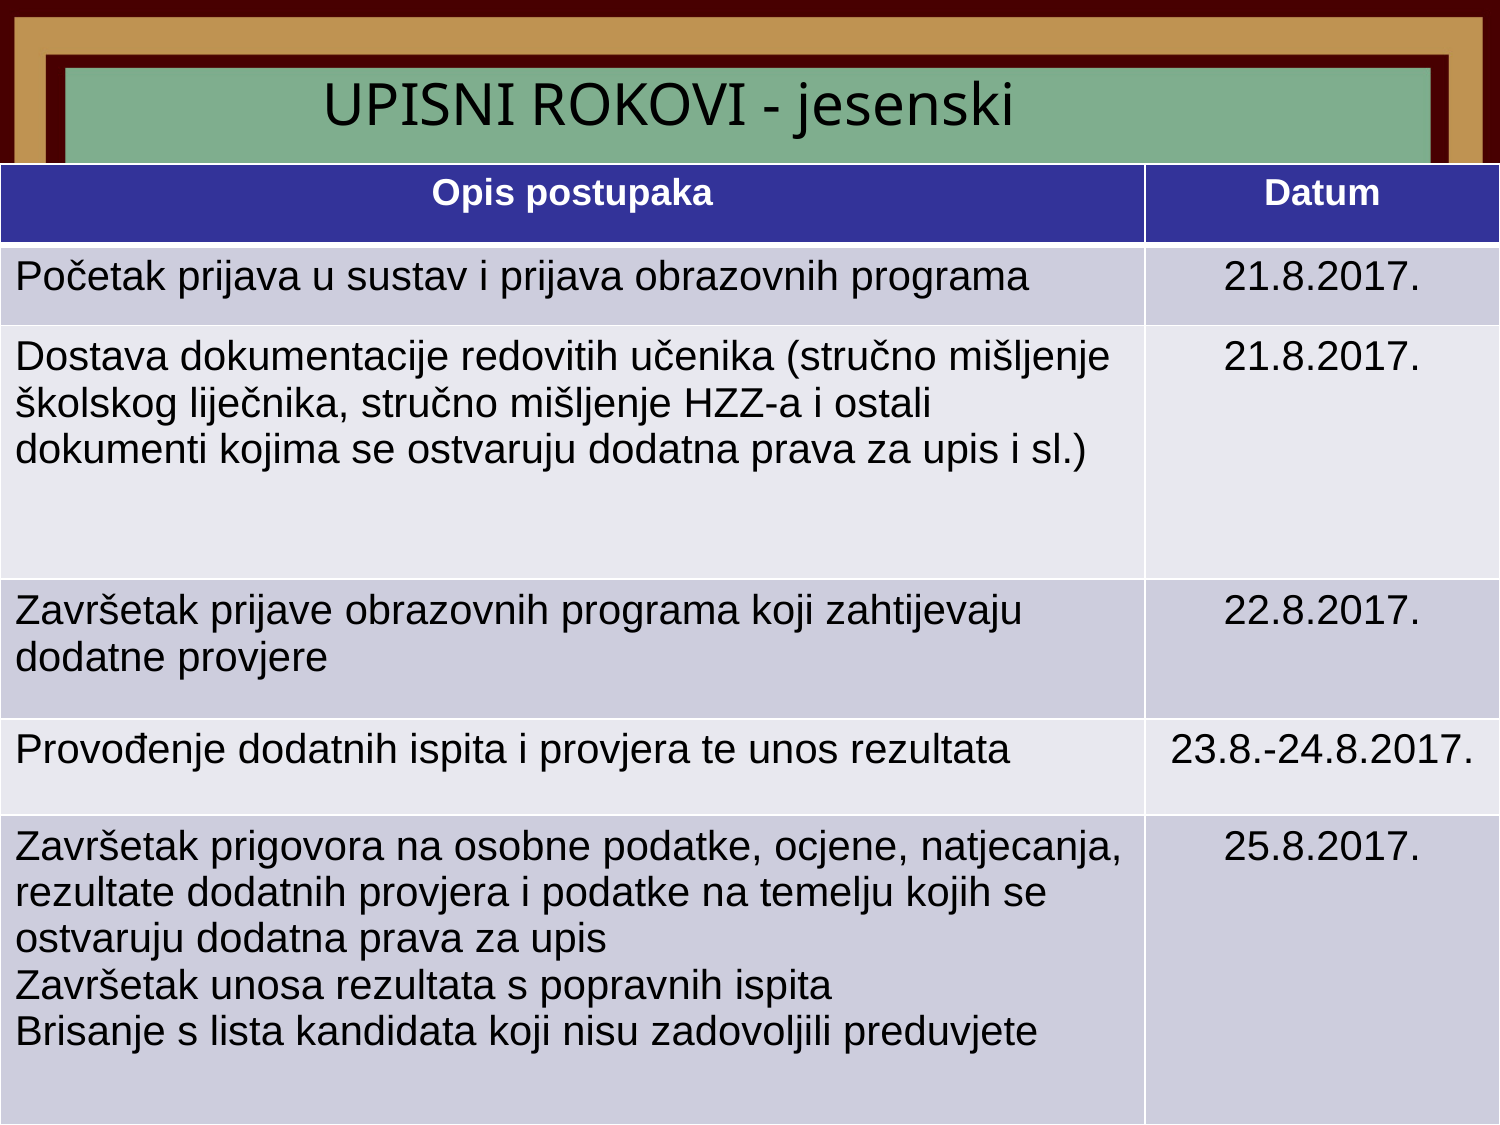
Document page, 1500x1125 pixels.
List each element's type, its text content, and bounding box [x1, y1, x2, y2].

table_cell 21.8.2017. [1146, 326, 1499, 578]
table_cell 25.8.2017. [1146, 816, 1499, 1124]
table_cell Dostava dokumentacije redovitih učenika (stručno mišljenje školskog liječnika, stručno mišljenje HZZ-a i ostali dokumenti kojima se ostvaruju dodatna prava za upis i sl.) [1, 326, 1144, 578]
table_cell Početak prijava u sustav i prijava obrazovnih programa [1, 248, 1144, 325]
table_cell 22.8.2017. [1146, 580, 1499, 718]
title UPISNI ROKOVI - jesenski [75, 52, 1263, 153]
table_cell Provođenje dodatnih ispita i provjera te unos rezultata [1, 720, 1144, 814]
table_header Opis postupaka [1, 165, 1144, 242]
table_cell 21.8.2017. [1146, 248, 1499, 325]
table_header Datum [1146, 165, 1499, 242]
table_cell Završetak prigovora na osobne podatke, ocjene, natjecanja, rezultate dodatnih provjera i podatke na temelju kojih se ostvaruju dodatna prava za upis Završetak unosa rezultata s popravnih ispita Brisanje s lista kandidata koji nisu zadovoljili preduvjete [1, 816, 1144, 1124]
picture [0, 0, 1500, 163]
table_cell Završetak prijave obrazovnih programa koji zahtijevaju dodatne provjere [1, 580, 1144, 718]
table_cell 23.8.-24.8.2017. [1146, 720, 1499, 814]
